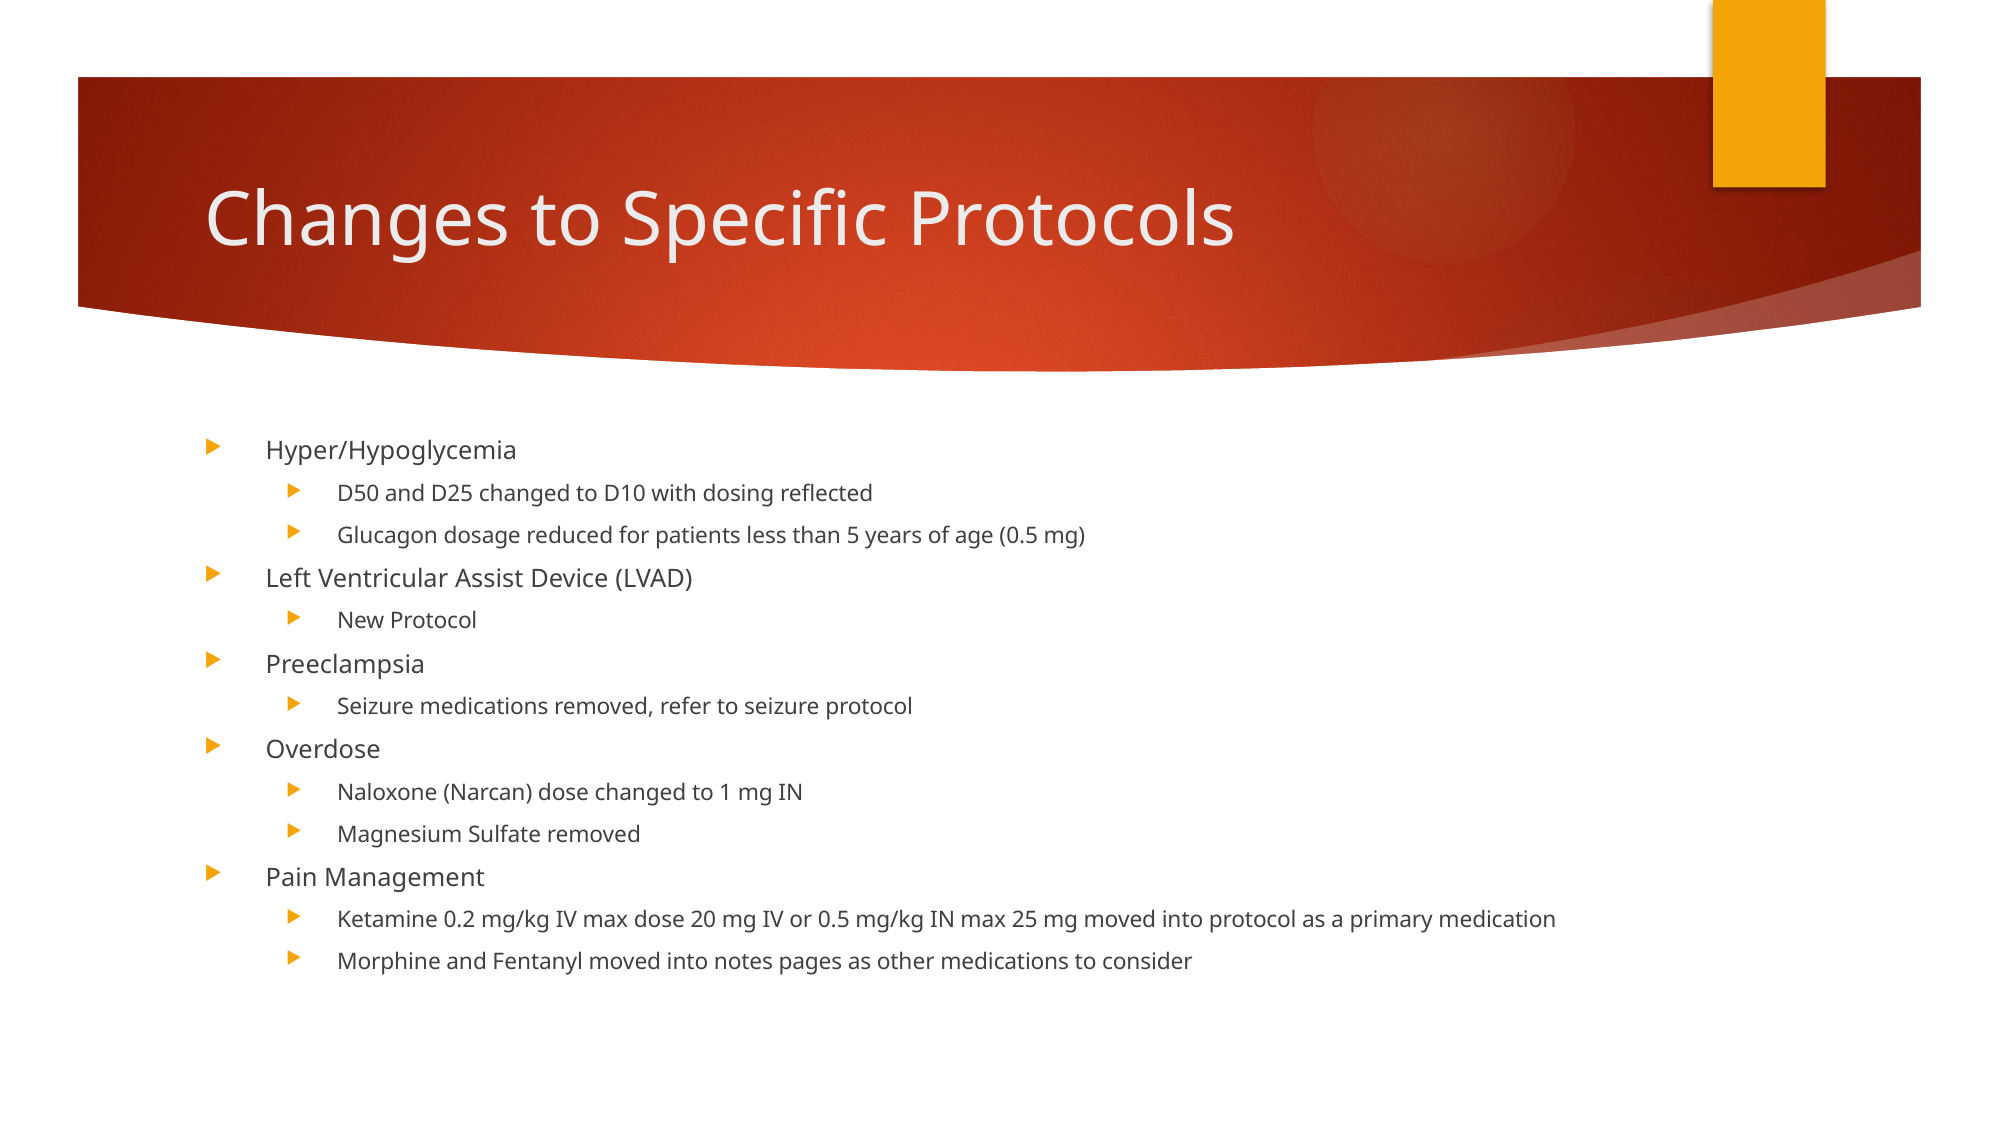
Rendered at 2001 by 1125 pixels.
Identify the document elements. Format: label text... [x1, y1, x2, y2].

list Hyper/Hypoglycemia D50 and D25 changed to D10 with dosing reflected Glucagon dosage reduced for patients less than 5 years of age (0.5 mg) Left Ventricular Assist Device (LVAD) New Protocol Preeclampsia Seizure medications removed, refer to seizure protocol Overdose Naloxone (Narcan) dose changed to 1 mg IN Magnesium Sulfate removed Pain Management Ketamine 0.2 mg/kg IV max dose 20 mg IV or 0.5 mg/kg IN max 25 mg moved into protocol as a primary medication Morphine and Fentanyl moved into notes pages as other medications to consider [189, 427, 1627, 988]
title Changes to Specific Protocols [189, 155, 1627, 275]
